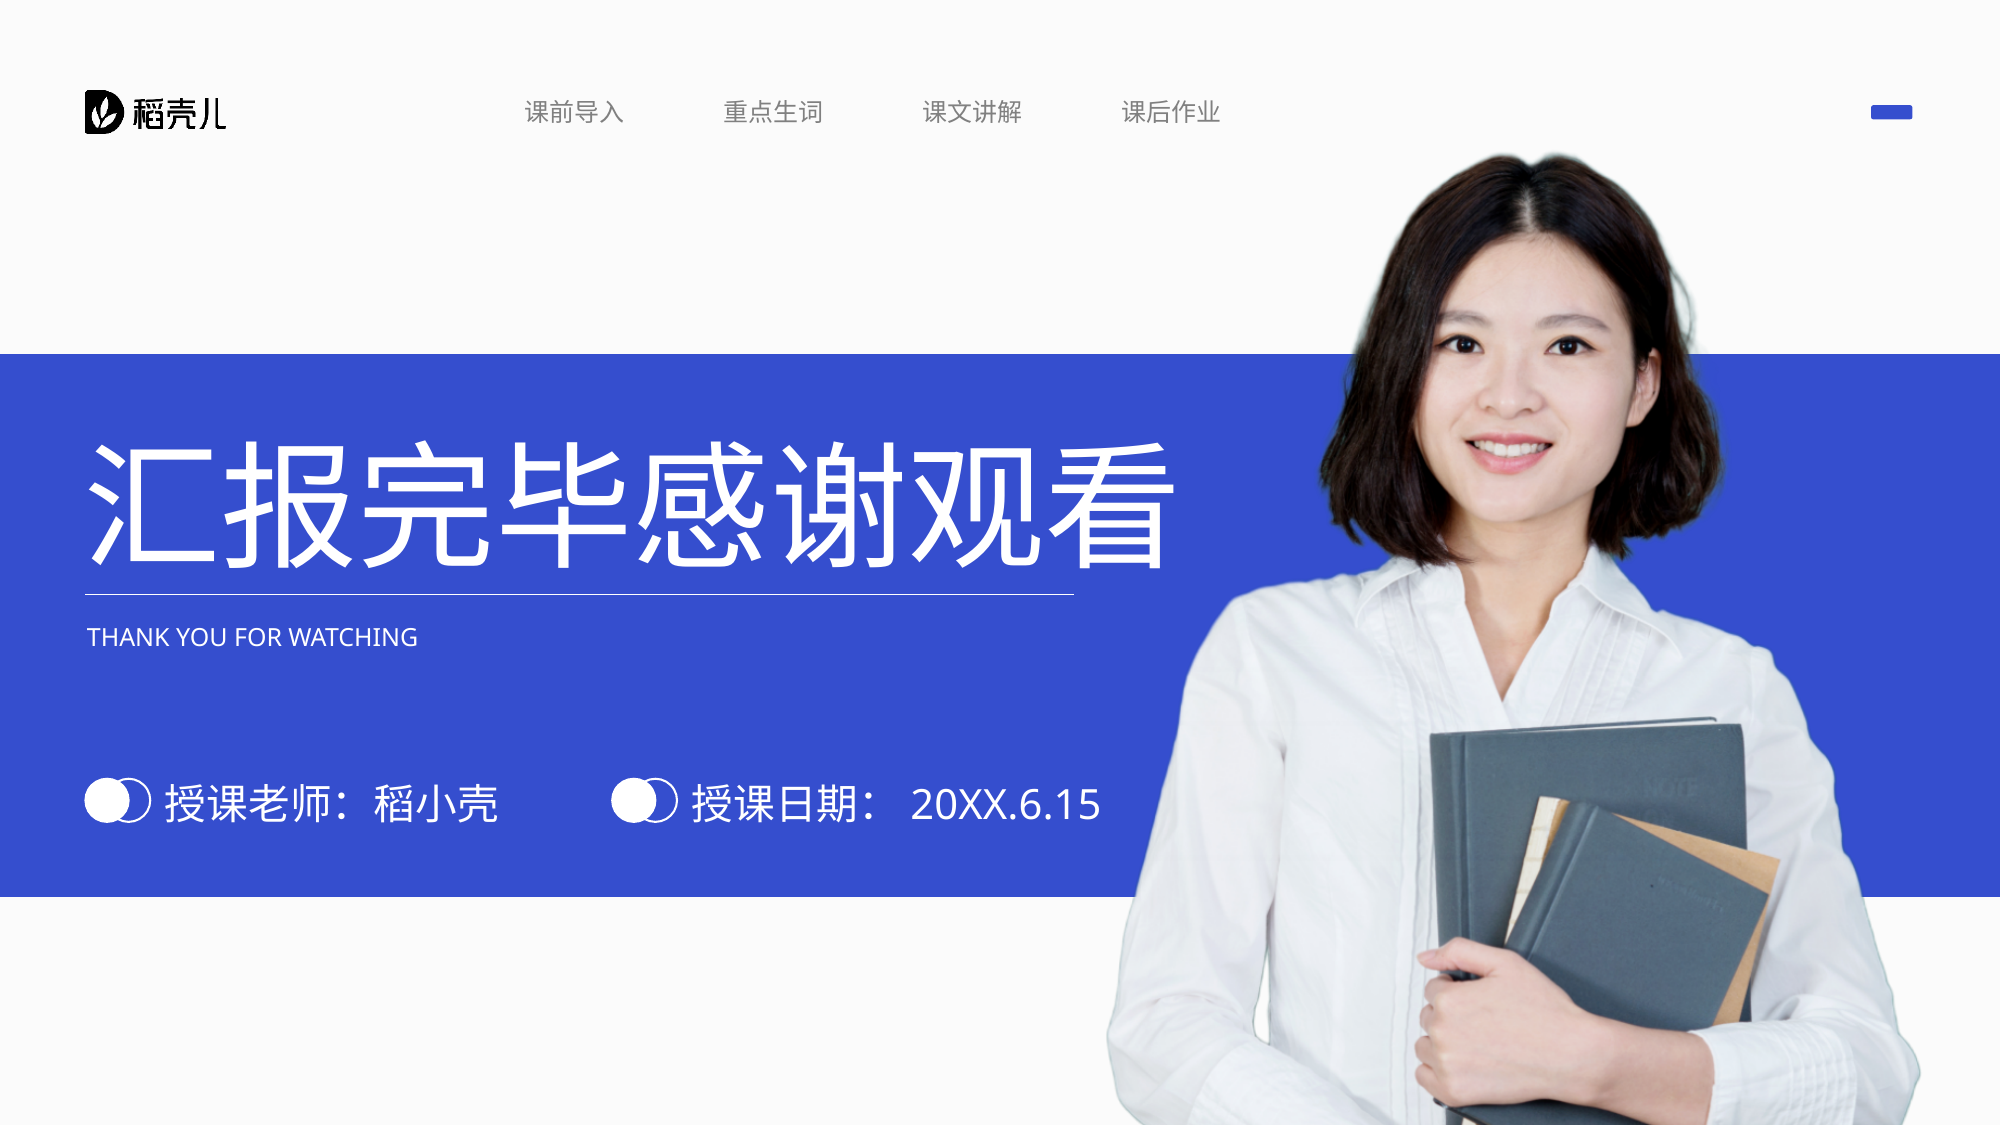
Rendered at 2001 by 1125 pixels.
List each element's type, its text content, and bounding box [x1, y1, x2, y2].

text_box THANK YOU FOR WATCHING [72, 613, 1074, 659]
picture [1105, 149, 2001, 1125]
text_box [85, 778, 151, 822]
text_box 汇报完毕感谢观看 [68, 412, 1105, 592]
text_box 课后作业 [1070, 89, 1273, 135]
text_box 课前导入 [473, 89, 672, 135]
text_box 授课日期：20XX.6.15 [676, 771, 1105, 836]
text_box [1870, 104, 1914, 121]
picture [85, 90, 226, 134]
text_box [0, 353, 1105, 898]
text_box 重点生词 [672, 89, 871, 135]
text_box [612, 778, 677, 822]
text_box 课文讲解 [871, 89, 1070, 135]
text_box 授课老师：稻小壳 [150, 771, 589, 836]
